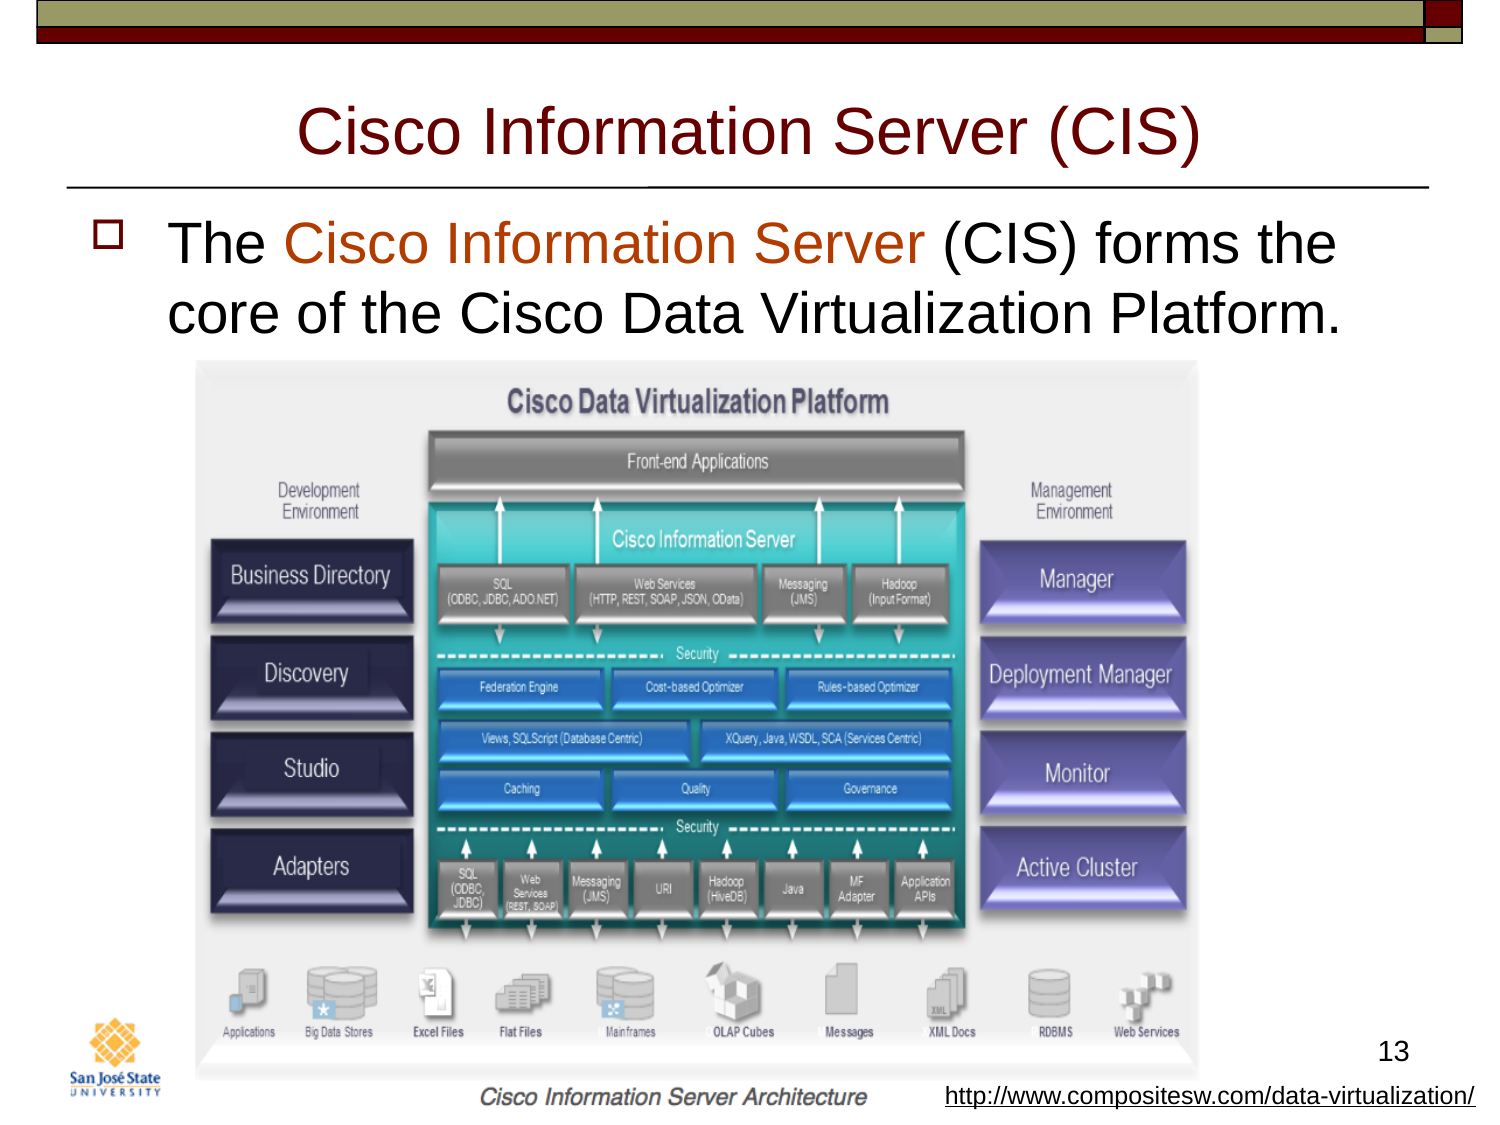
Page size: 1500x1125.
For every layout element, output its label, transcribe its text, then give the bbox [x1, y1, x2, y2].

picture [60, 1012, 166, 1112]
slide_number 13 [1305, 1025, 1425, 1072]
text_box http://www.compositesw.com/data-virtualization/ [1200, 1072, 1500, 1117]
title Cisco Information Server (CIS) [75, 67, 1425, 175]
list The Cisco Information Server (CIS) forms the core of the Cisco Data Virtualization Platform. [75, 197, 1425, 353]
picture [194, 358, 1200, 1125]
